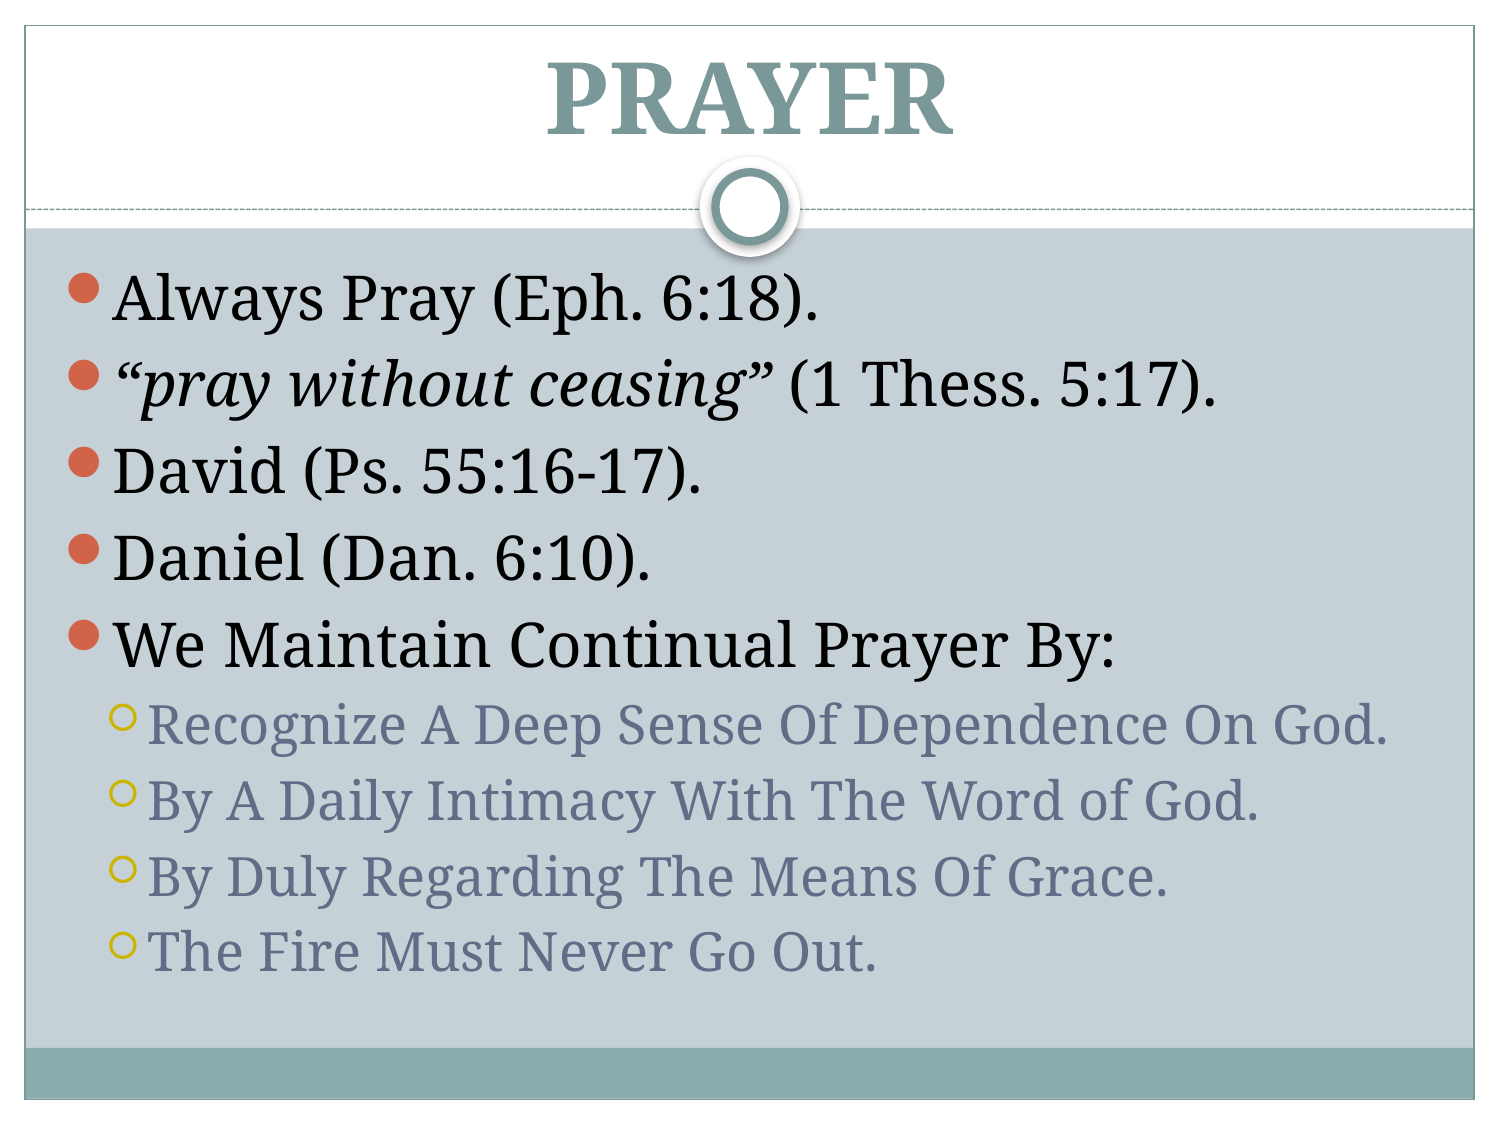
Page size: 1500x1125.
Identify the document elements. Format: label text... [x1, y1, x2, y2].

title PRAYER [49, 37, 1450, 162]
list Always Pray (Eph. 6:18). “pray without ceasing” (1 Thess. 5:17). David (Ps. 55:16-17). Daniel (Dan. 6:10). We Maintain Continual Prayer By: Recognize A Deep Sense Of Dependence On God. By A Daily Intimacy With The Word of God. By Duly Regarding The Means Of Grace. The Fire Must Never Go Out. [49, 250, 1445, 1001]
